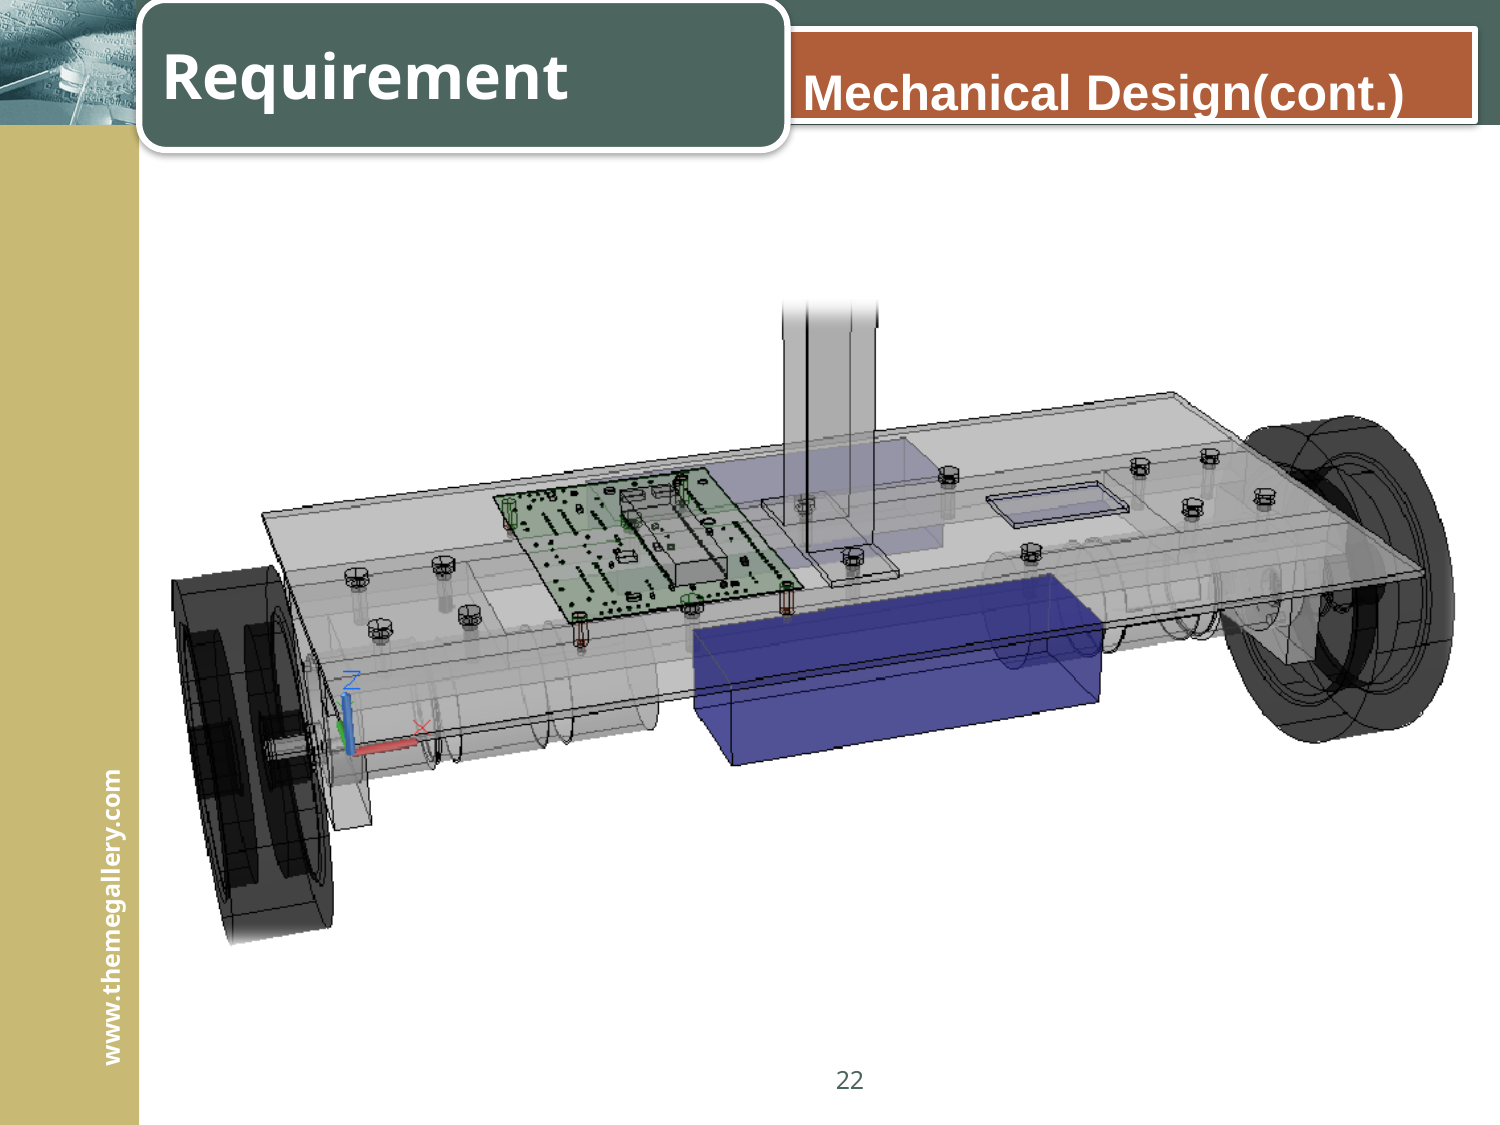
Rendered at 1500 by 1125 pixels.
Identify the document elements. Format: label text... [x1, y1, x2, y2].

text_box Requirement [136, 0, 791, 154]
title Mechanical Design(cont.) [795, 26, 1478, 124]
slide_number 22 [725, 1057, 975, 1110]
picture [137, 299, 1476, 953]
picture [0, 0, 136, 125]
